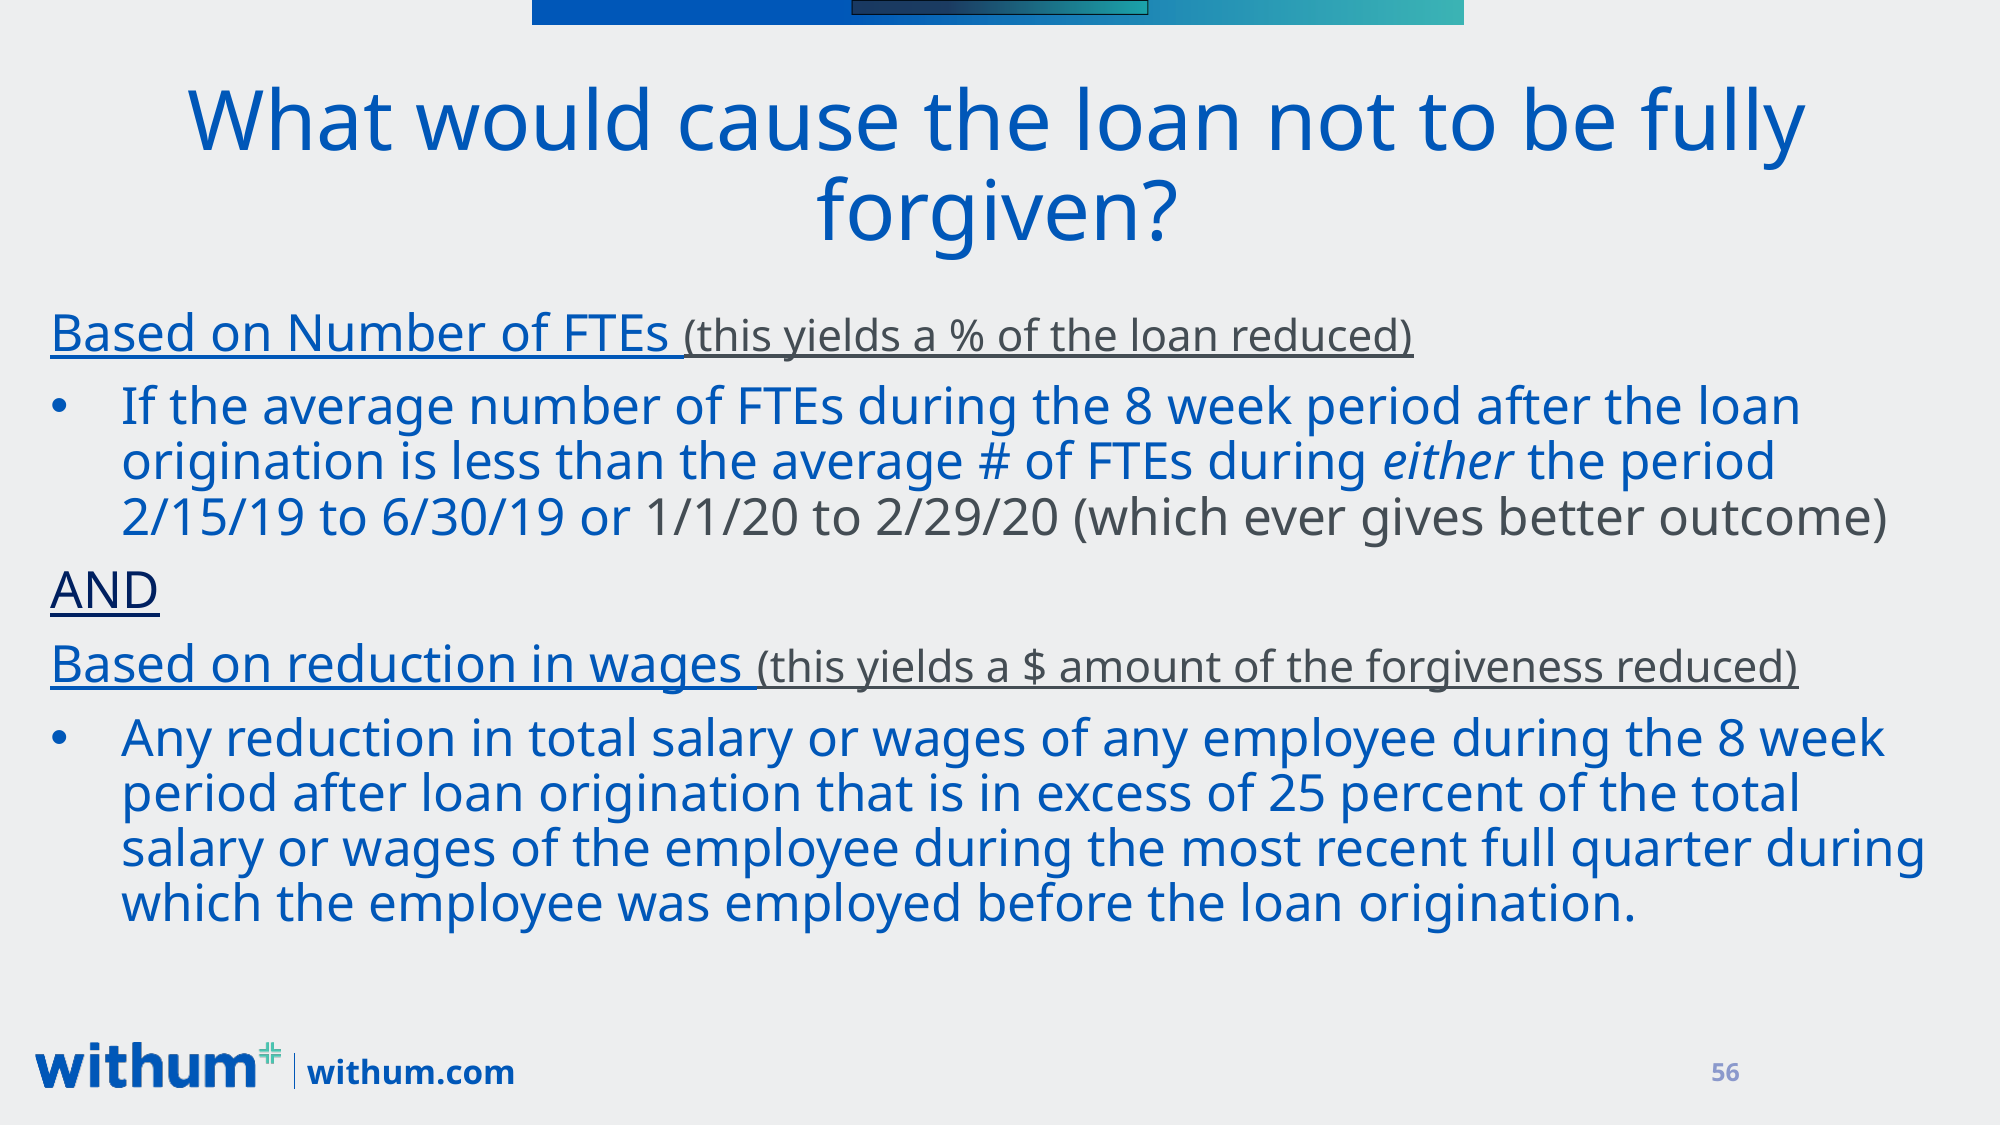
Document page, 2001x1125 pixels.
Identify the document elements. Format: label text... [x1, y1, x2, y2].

list Based on Number of FTEs (this yields a % of the loan reduced) If the average number of FTEs during the 8 week period after the loan origination is less than the average # of FTEs during either the period 2/15/19 to 6/30/19 or 1/1/20 to 2/29/20 (which ever gives better outcome) AND Based on reduction in wages (this yields a $ amount of the forgiveness reduced) Any reduction in total salary or wages of any employee during the 8 week period after loan origination that is in excess of 25 percent of the total salary or wages of the employee during the most recent full quarter during which the employee was employed before the loan origination. [35, 299, 1960, 1014]
slide_number 56 [1651, 1043, 1755, 1103]
title What would cause the loan not to be fully forgiven? [35, 59, 1960, 278]
picture [35, 1042, 281, 1092]
